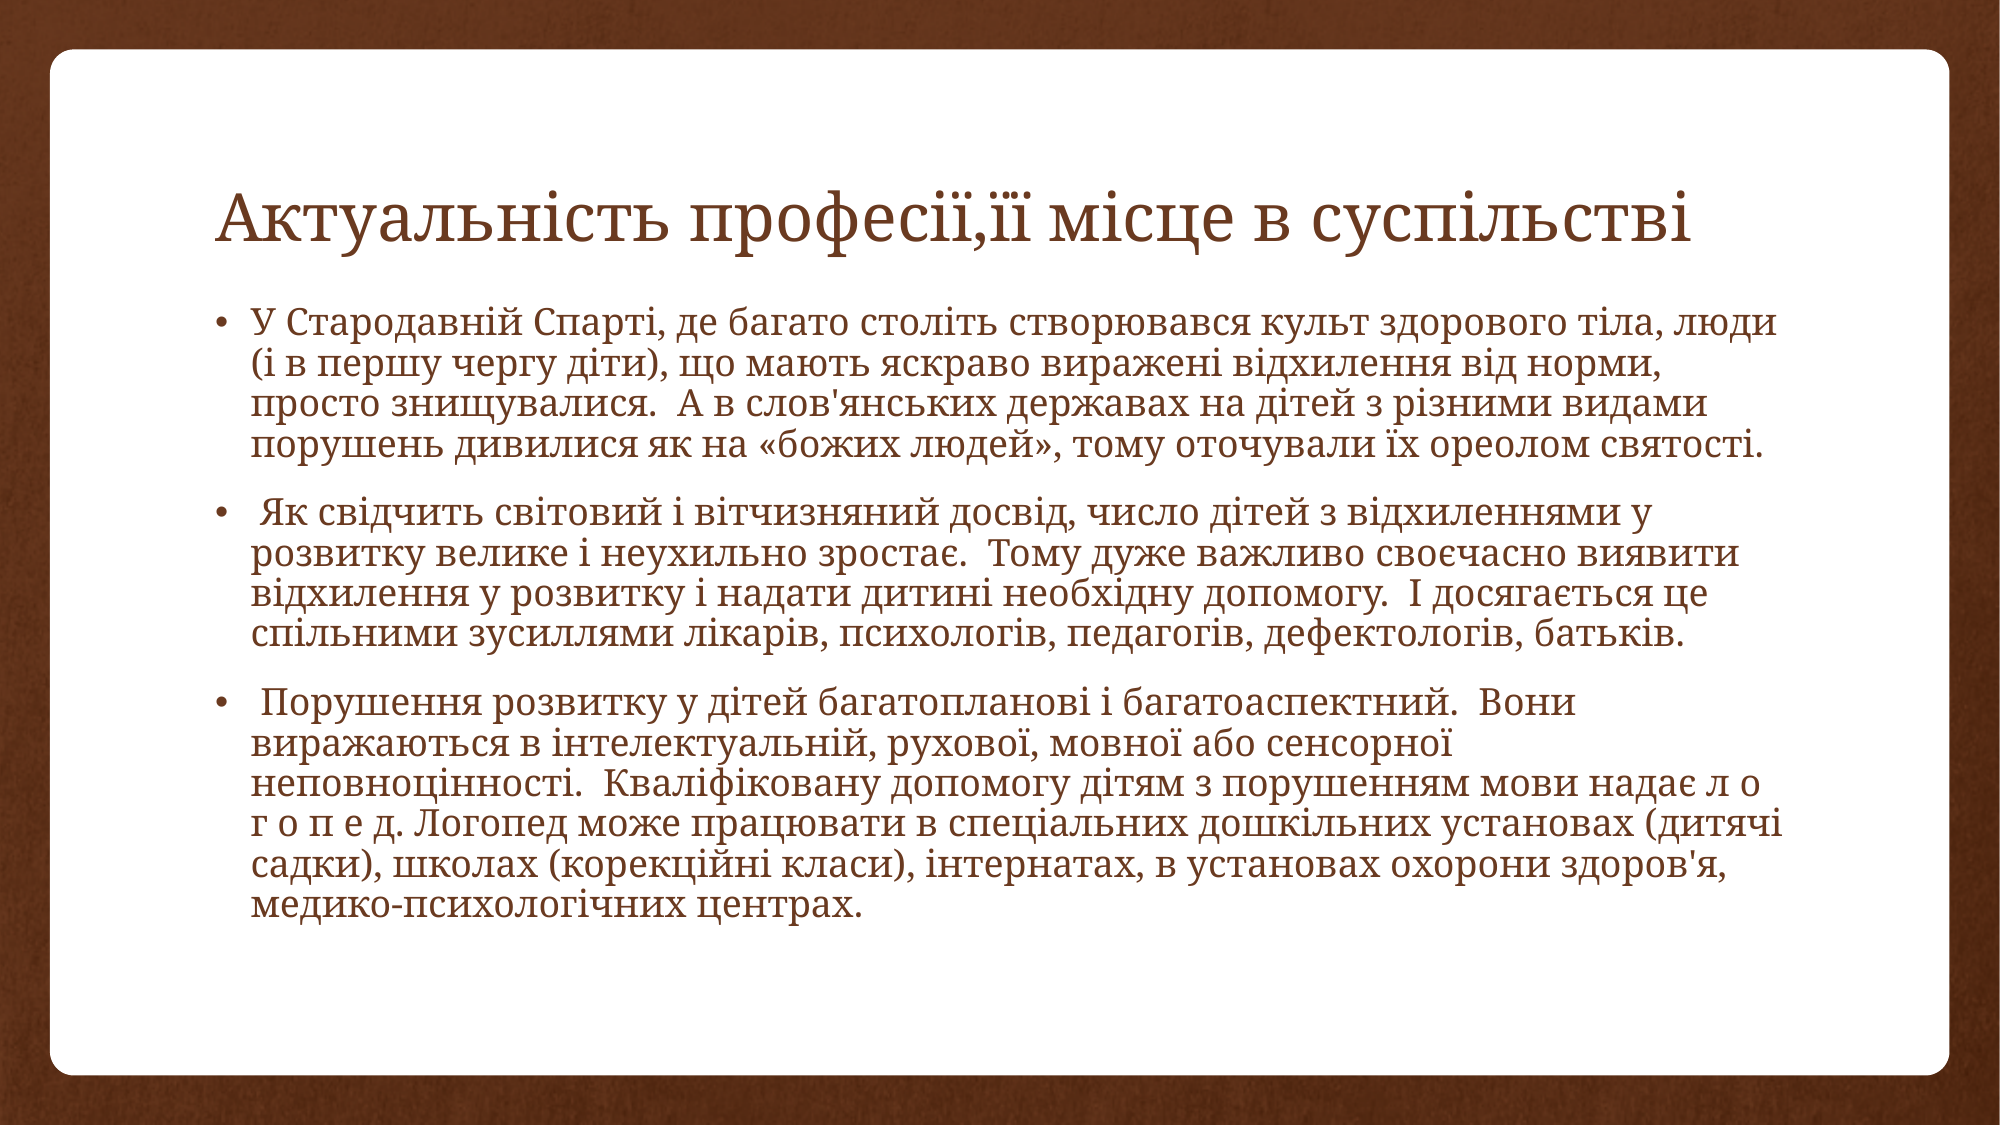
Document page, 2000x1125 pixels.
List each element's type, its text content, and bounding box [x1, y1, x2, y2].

title Актуальність професії,її місце в суспільстві [199, 70, 1800, 263]
list У Стародавній Спарті, де багато століть створювався культ здорового тіла, люди (і в першу чергу діти), що мають яскраво виражені відхилення від норми, просто знищувалися. А в слов'янських державах на дітей з різними видами порушень дивилися як на «божих людей», тому оточували їх ореолом святості. Як свідчить світовий і вітчизняний досвід, число дітей з відхиленнями у розвитку велике і неухильно зростає. Тому дуже важливо своєчасно виявити відхилення у розвитку і надати дитині необхідну допомогу. І досягається це спільними зусиллями лікарів, психологів, педагогів, дефектологів, батьків. Порушення розвитку у дітей багатопланові і багатоаспектний. Вони виражаються в інтелектуальній, рухової, мовної або сенсорної неповноцінності. Кваліфіковану допомогу дітям з порушенням мови надає л о г о п е д. Логопед може працювати в спеціальних дошкільних установах (дитячі садки), школах (корекційні класи), інтернатах, в установах охорони здоров'я, медико-психологічних центрах. [199, 295, 1800, 996]
